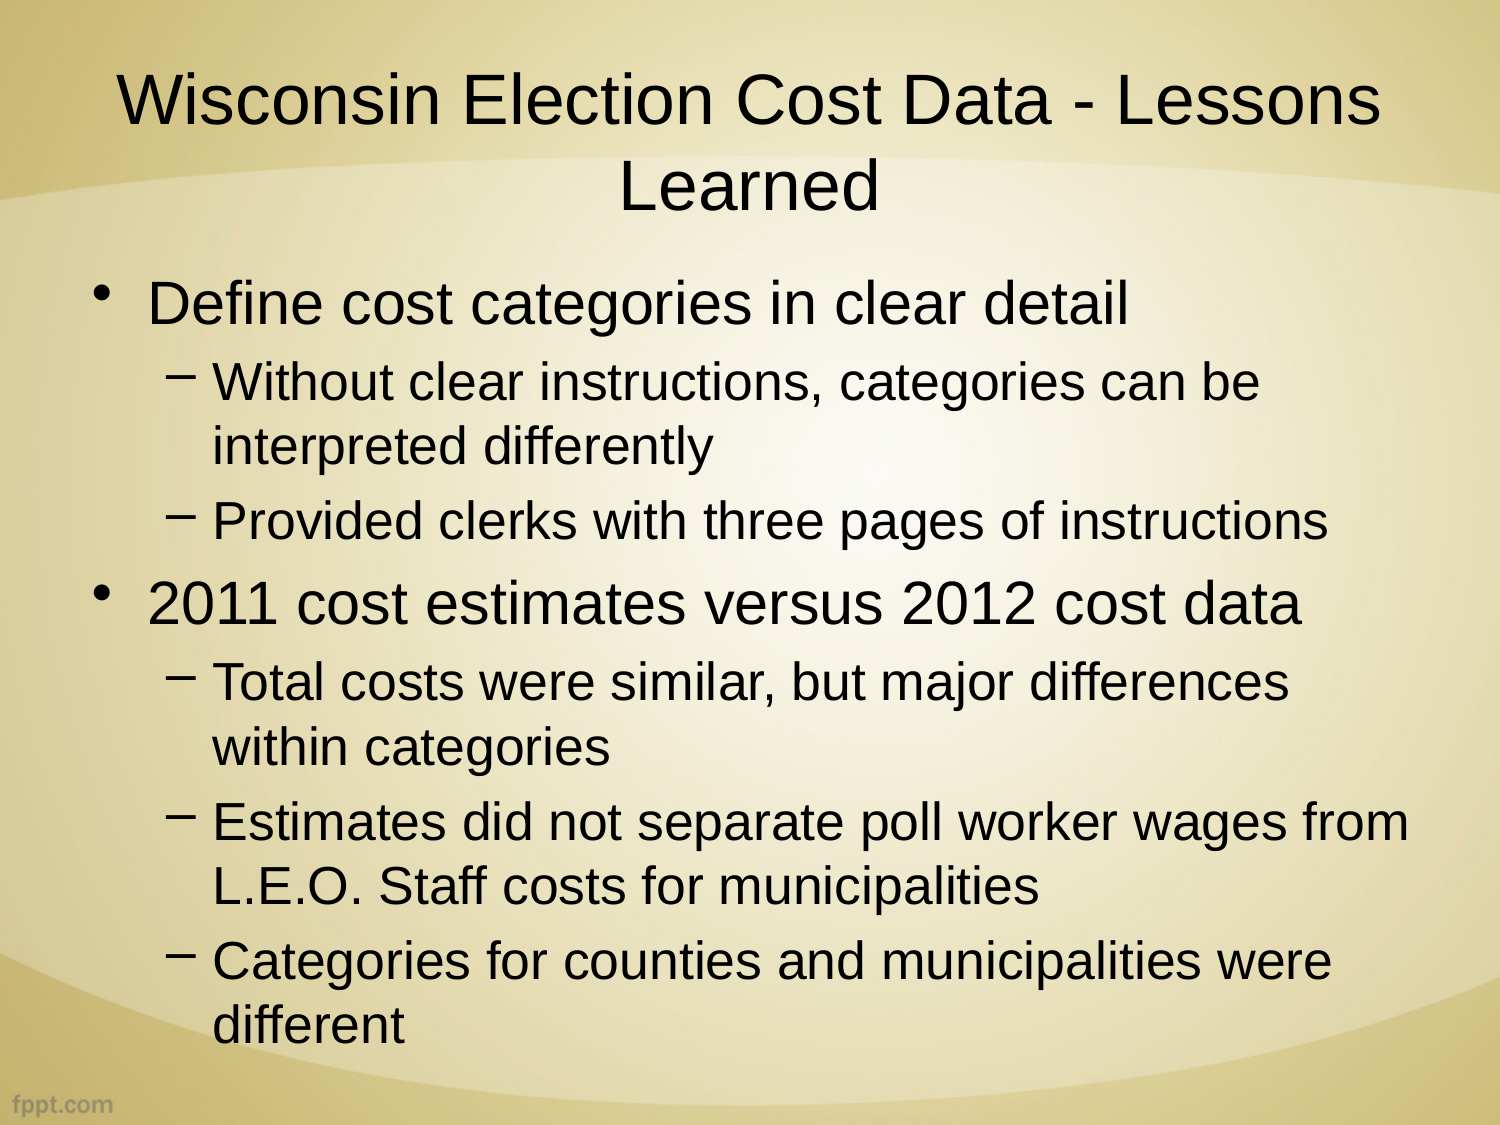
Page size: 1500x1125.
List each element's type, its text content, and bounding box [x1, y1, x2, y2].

picture [0, 0, 1500, 1125]
list Define cost categories in clear detail Without clear instructions, categories can be interpreted differently Provided clerks with three pages of instructions 2011 cost estimates versus 2012 cost data Total costs were similar, but major differences within categories Estimates did not separate poll worker wages from L.E.O. Staff costs for municipalities Categories for counties and municipalities were different [76, 255, 1427, 1076]
title Wisconsin Election Cost Data - Lessons Learned [75, 45, 1425, 233]
